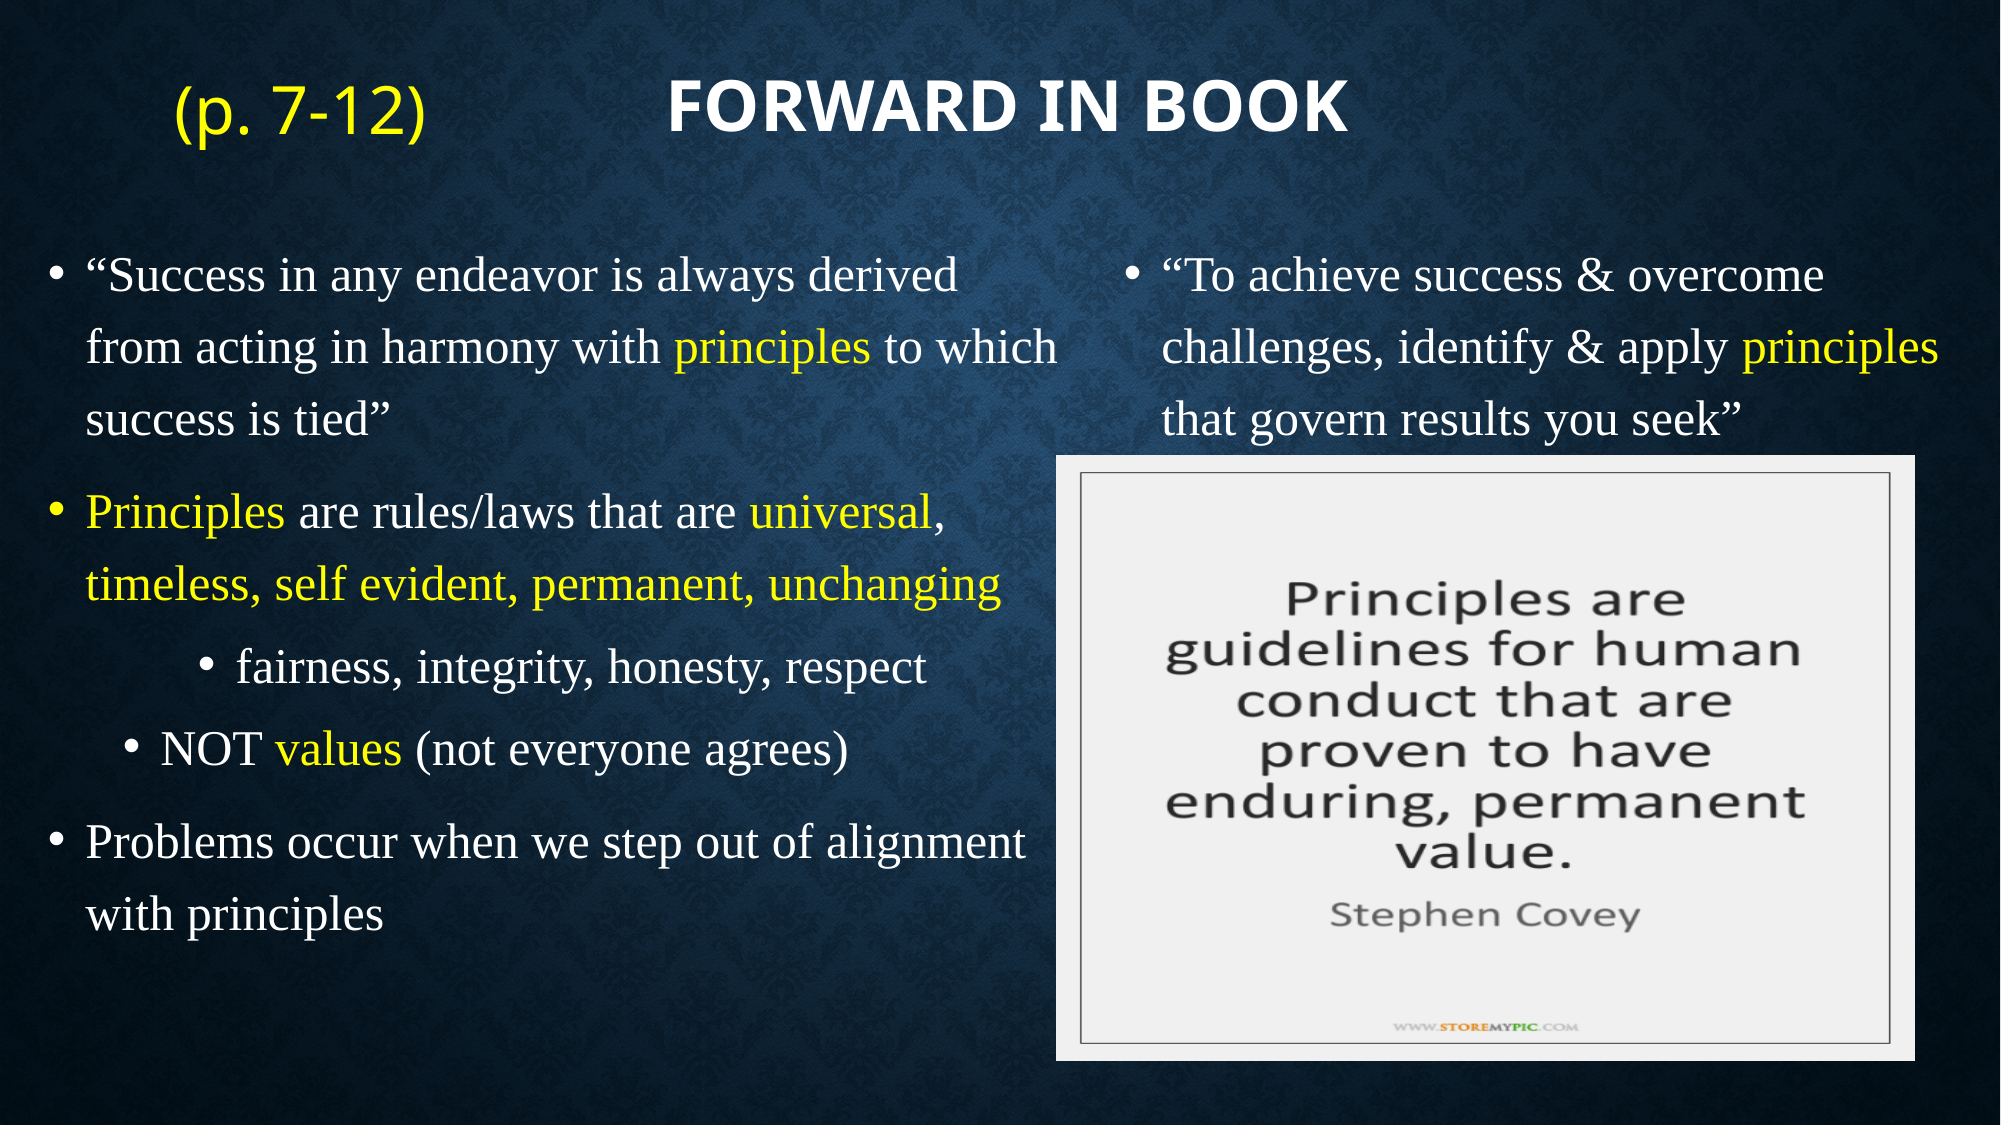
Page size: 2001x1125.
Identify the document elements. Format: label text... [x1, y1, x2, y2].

picture [1056, 455, 1916, 1061]
list “To achieve success & overcome challenges, identify & apply principles that govern results you seek” [1108, 222, 1968, 953]
title Forward in book [158, 46, 1857, 171]
text_box (p. 7-12) [159, 60, 442, 155]
list “Success in any endeavor is always derived from acting in harmony with principles to which success is tied” Principles are rules/laws that are universal, timeless, self evident, permanent, unchanging fairness, integrity, honesty, respect NOT values (not everyone agrees) Problems occur when we step out of alignment with principles [32, 222, 1076, 924]
